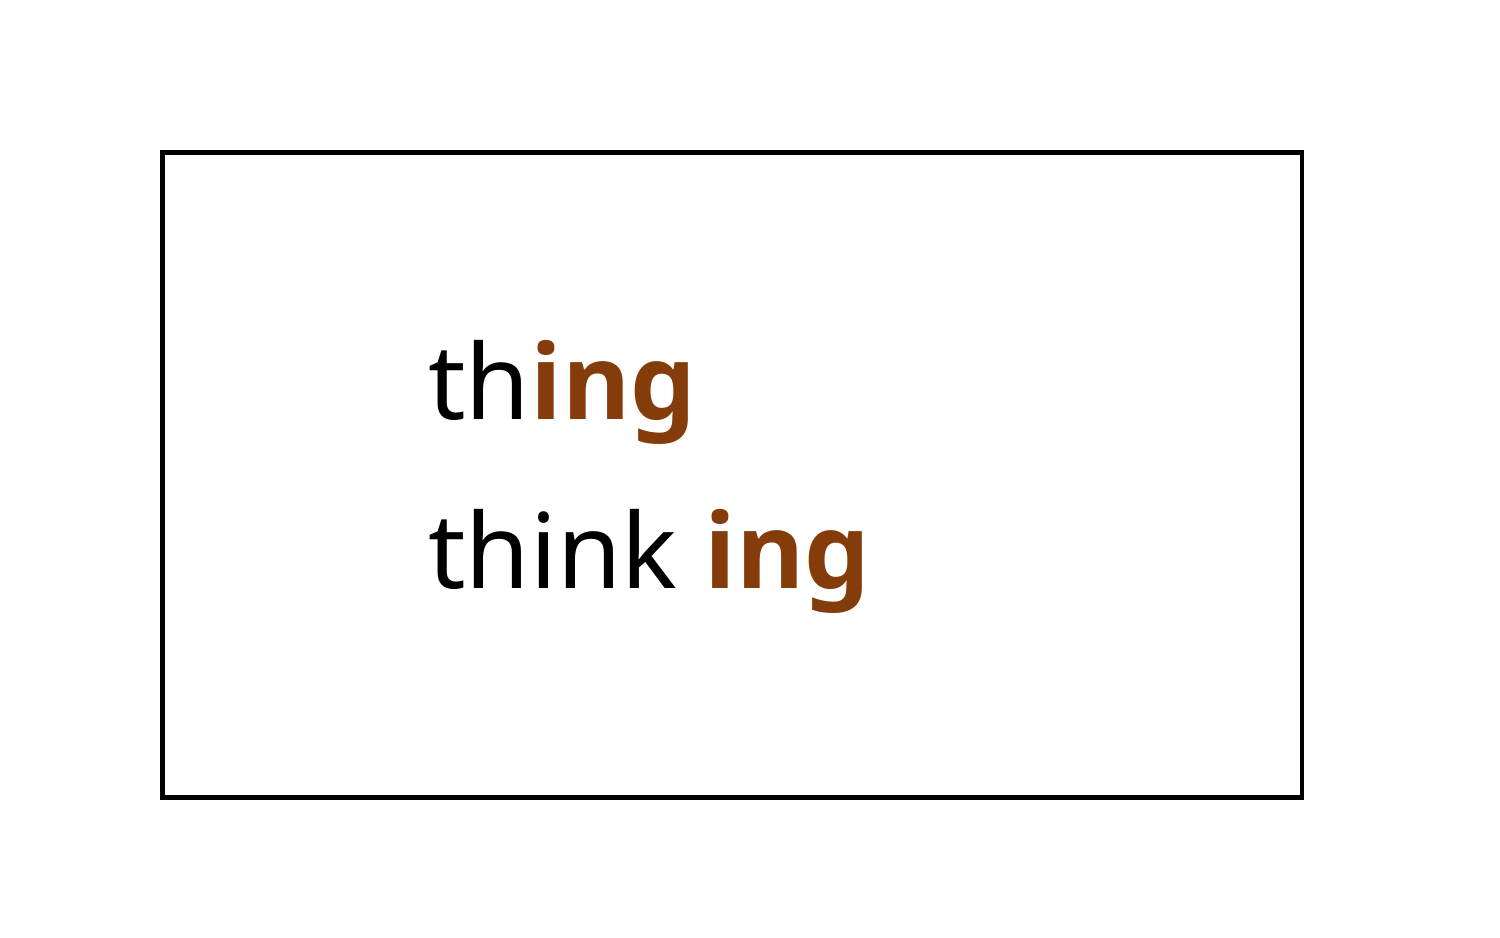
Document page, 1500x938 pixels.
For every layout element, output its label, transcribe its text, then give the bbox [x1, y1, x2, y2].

text_box think ing [413, 481, 944, 629]
text_box thing [413, 312, 862, 460]
text_box [161, 152, 1303, 798]
